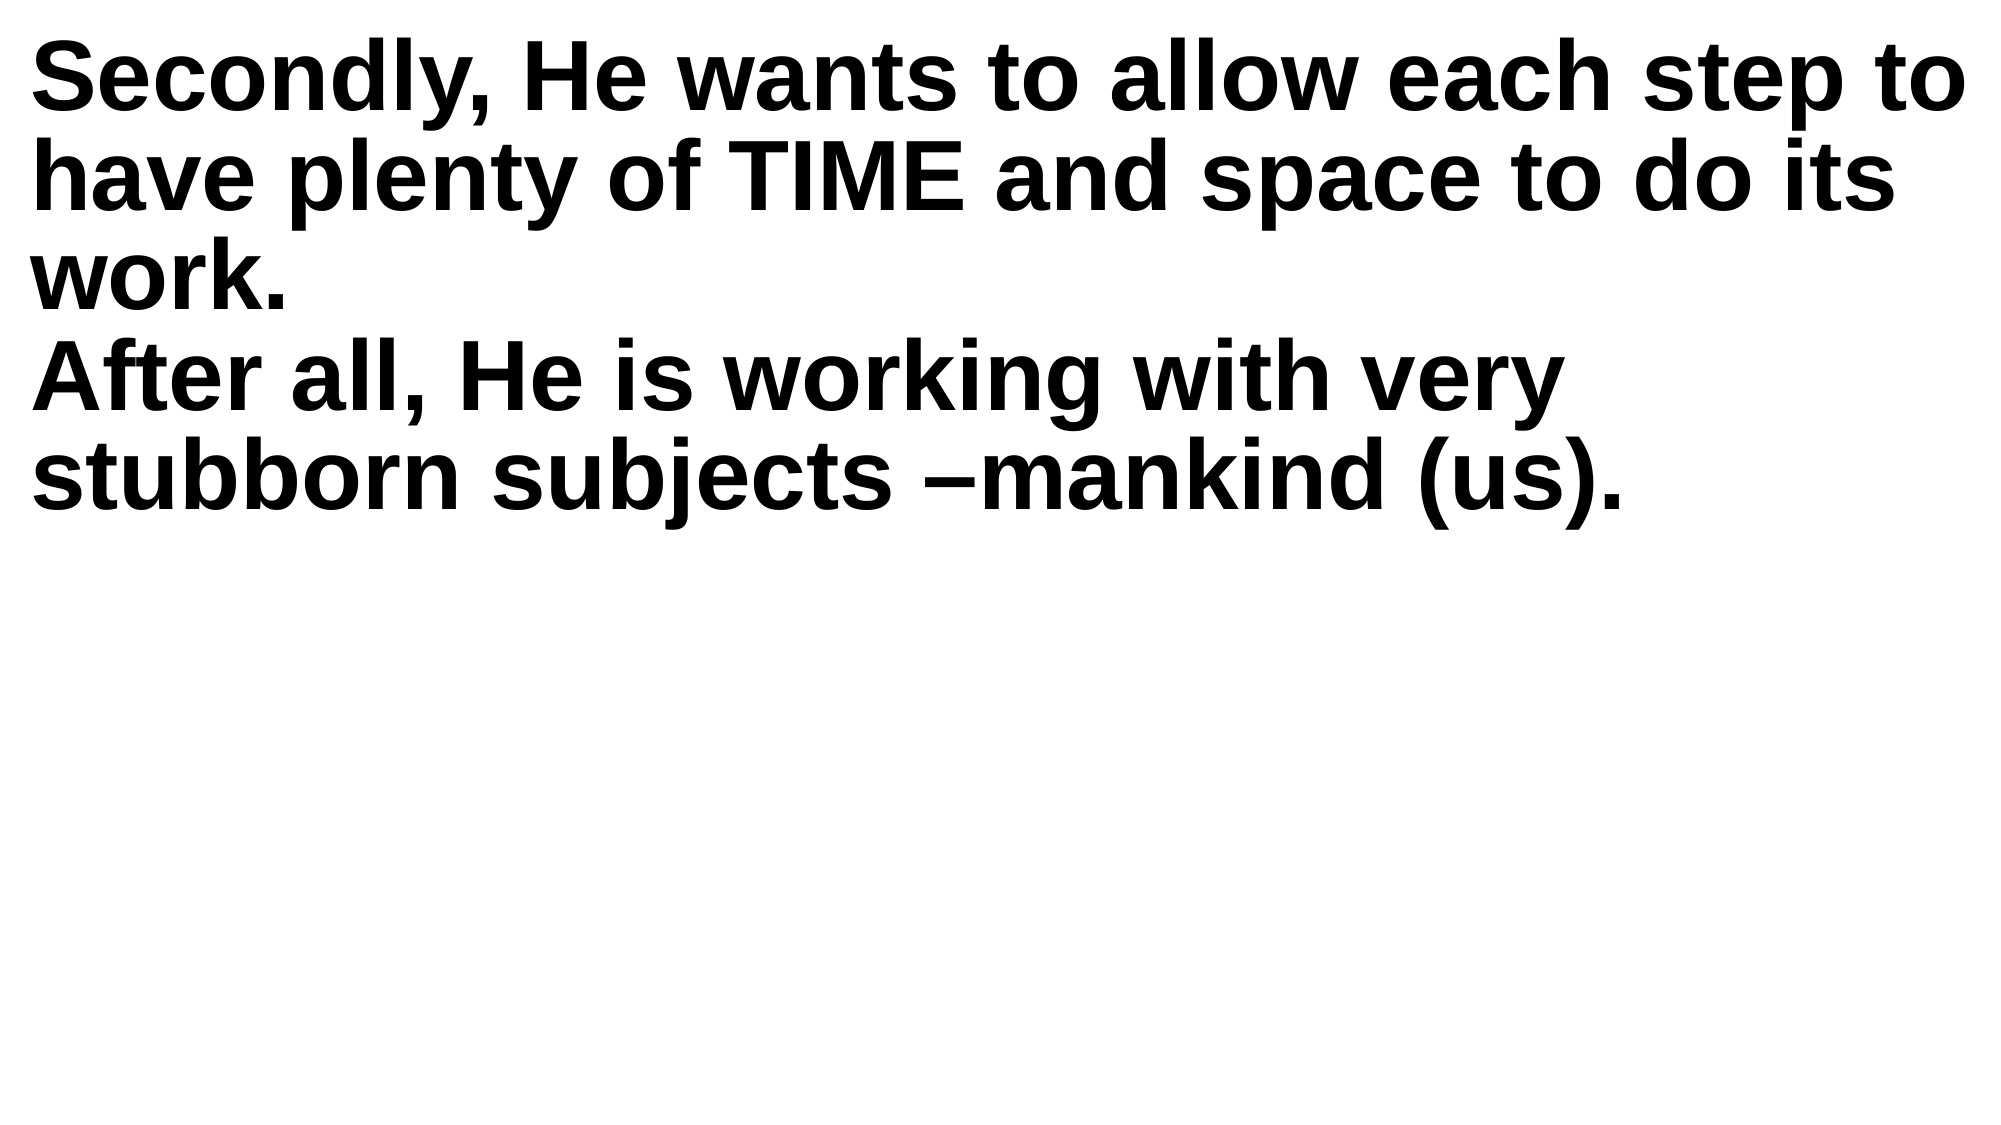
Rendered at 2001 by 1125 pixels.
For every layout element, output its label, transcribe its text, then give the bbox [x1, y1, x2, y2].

text_box Secondly, He wants to allow each step to have plenty of TIME and space to do its work. After all, He is working with very stubborn subjects –mankind (us). [0, 0, 2000, 1125]
